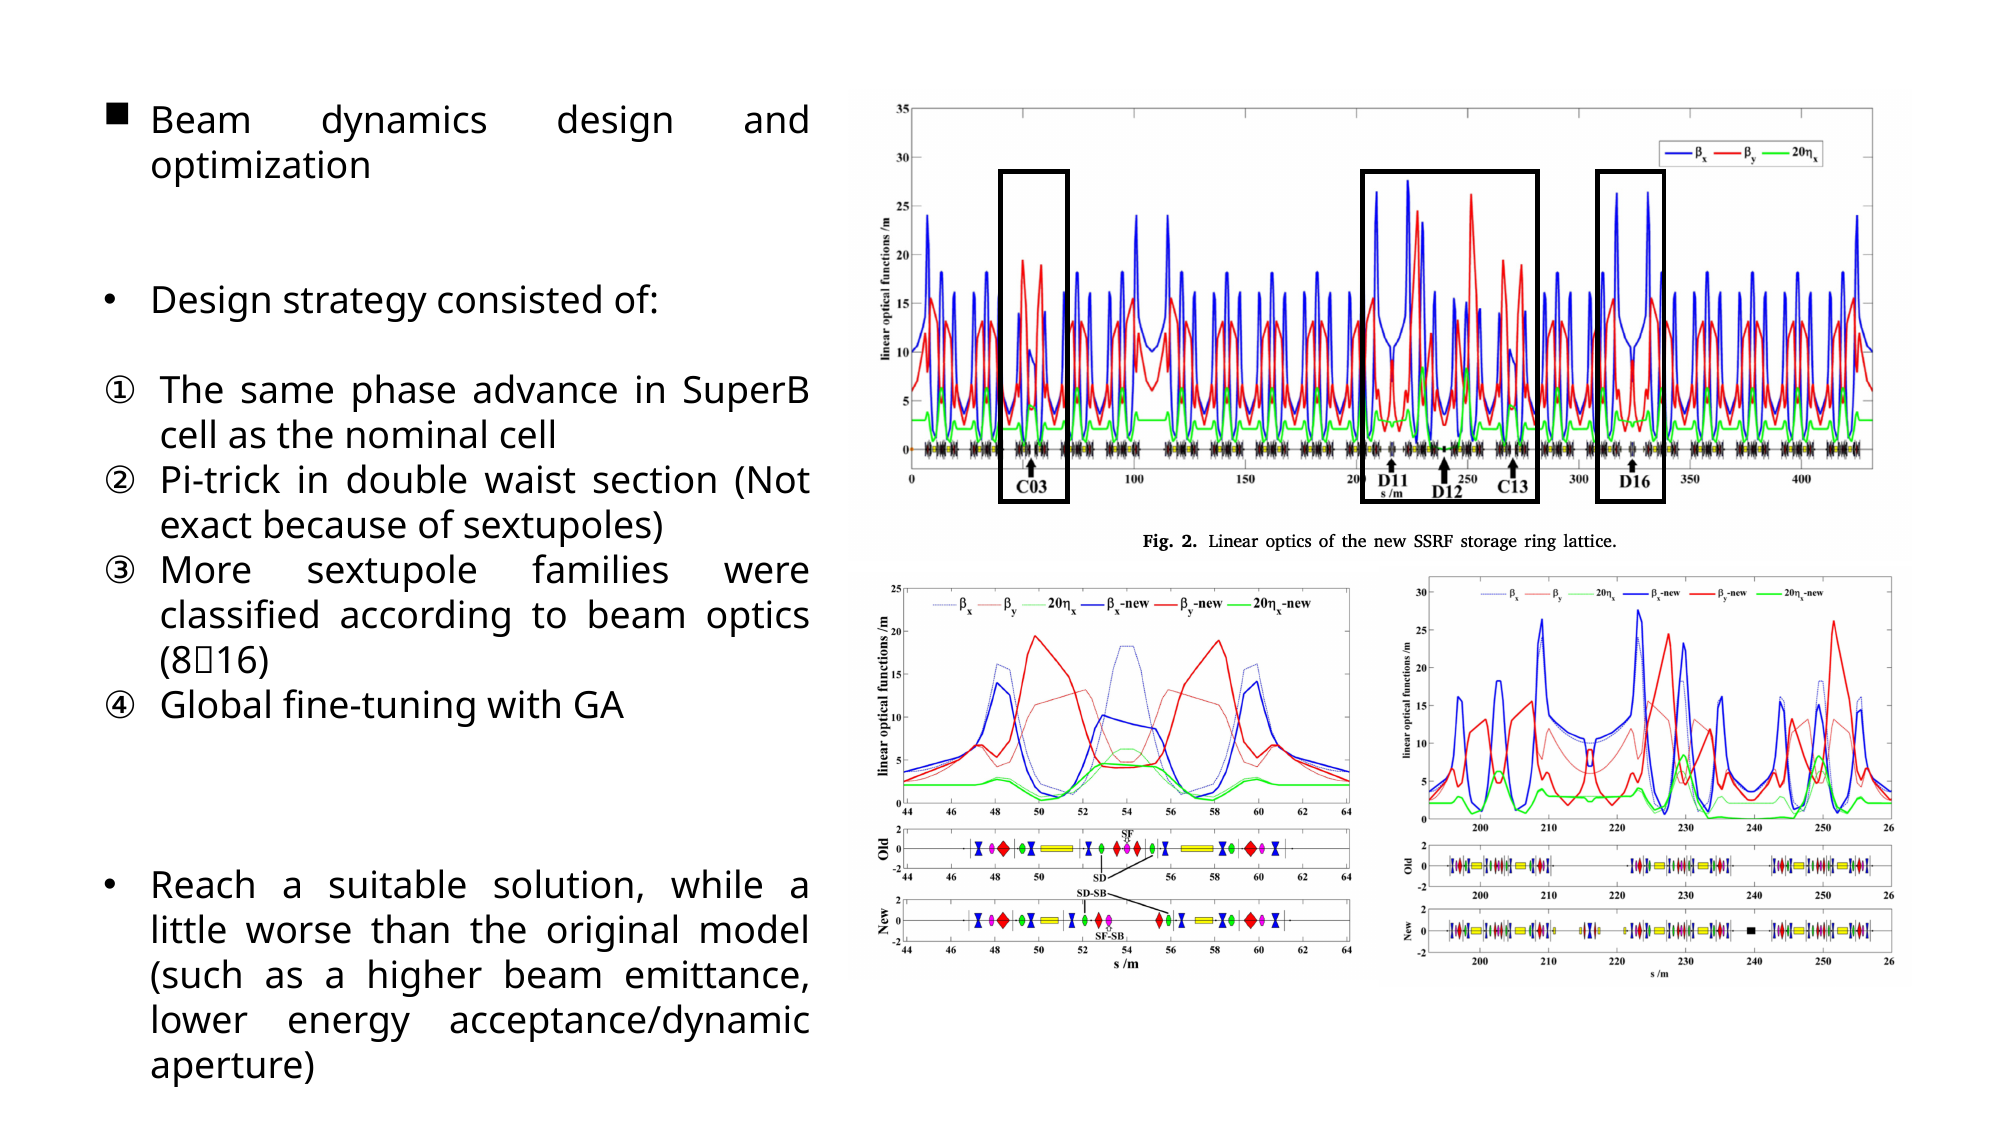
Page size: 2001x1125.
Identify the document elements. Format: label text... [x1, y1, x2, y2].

text_box Beam dynamics design and optimization Design strategy consisted of: The same phase advance in SuperB cell as the nominal cell Pi-trick in double waist section (Not exact because of sextupoles) More sextupole families were classified according to beam optics (816) Global fine-tuning with GA Reach a suitable solution, while a little worse than the original model (such as a higher beam emittance, lower energy acceptance/dynamic aperture) [88, 88, 826, 1094]
picture [848, 89, 1912, 561]
picture [848, 566, 1912, 987]
